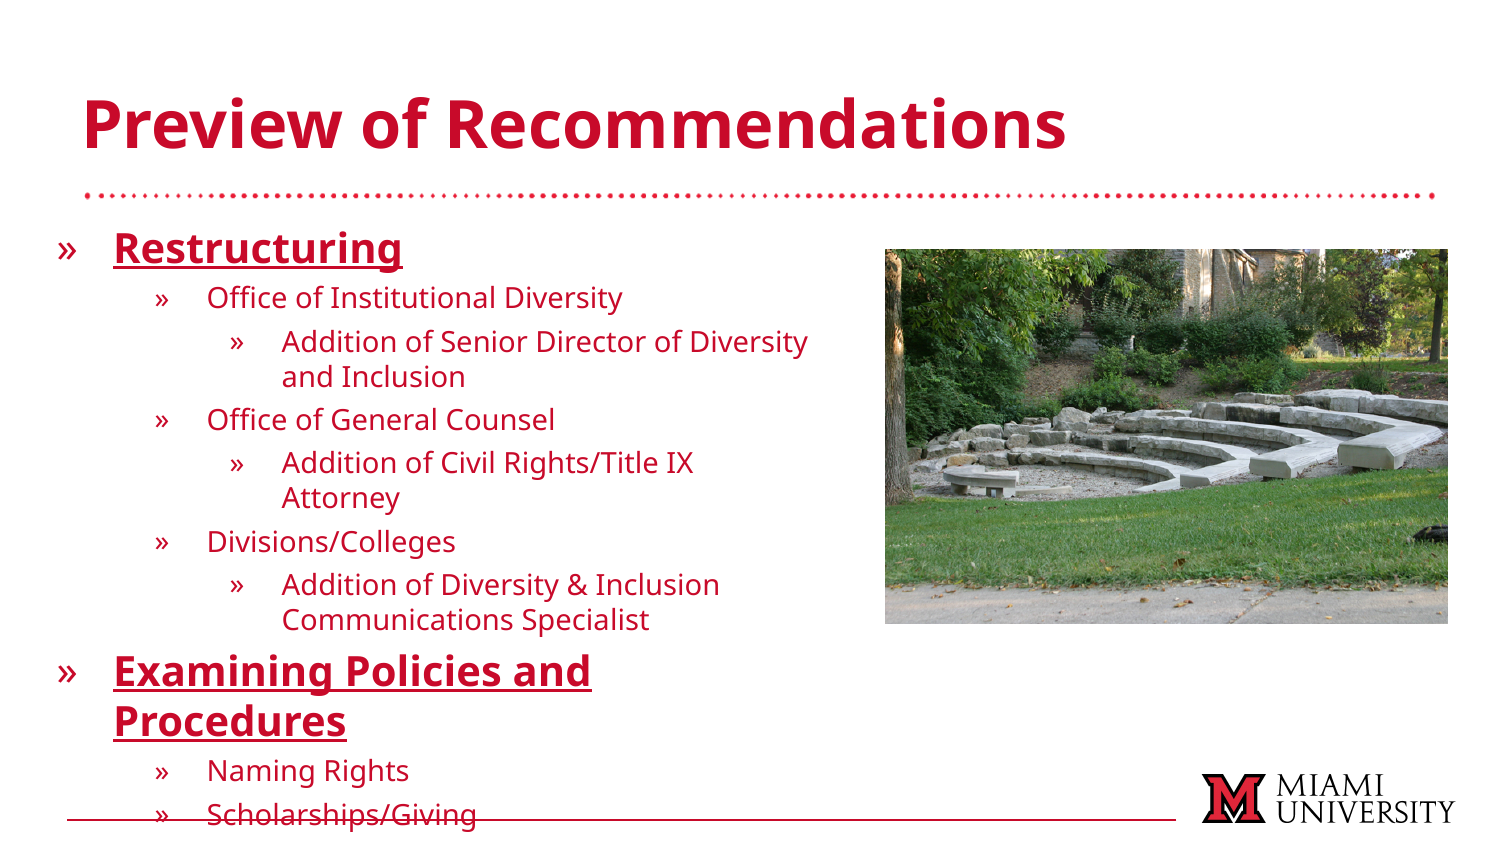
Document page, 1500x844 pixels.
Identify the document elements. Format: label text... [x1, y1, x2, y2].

picture [1197, 771, 1456, 825]
picture [885, 249, 1448, 625]
picture [1416, 192, 1435, 200]
list Restructuring Office of Institutional Diversity Addition of Senior Director of Diversity and Inclusion Office of General Counsel Addition of Civil Rights/Title IX Attorney Divisions/Colleges Addition of Diversity & Inclusion Communications Specialist Examining Policies and Procedures Naming Rights Scholarships/Giving University Calendar/Holiday Celebrations [41, 213, 833, 589]
title Preview of Recommendations [66, 74, 1416, 238]
